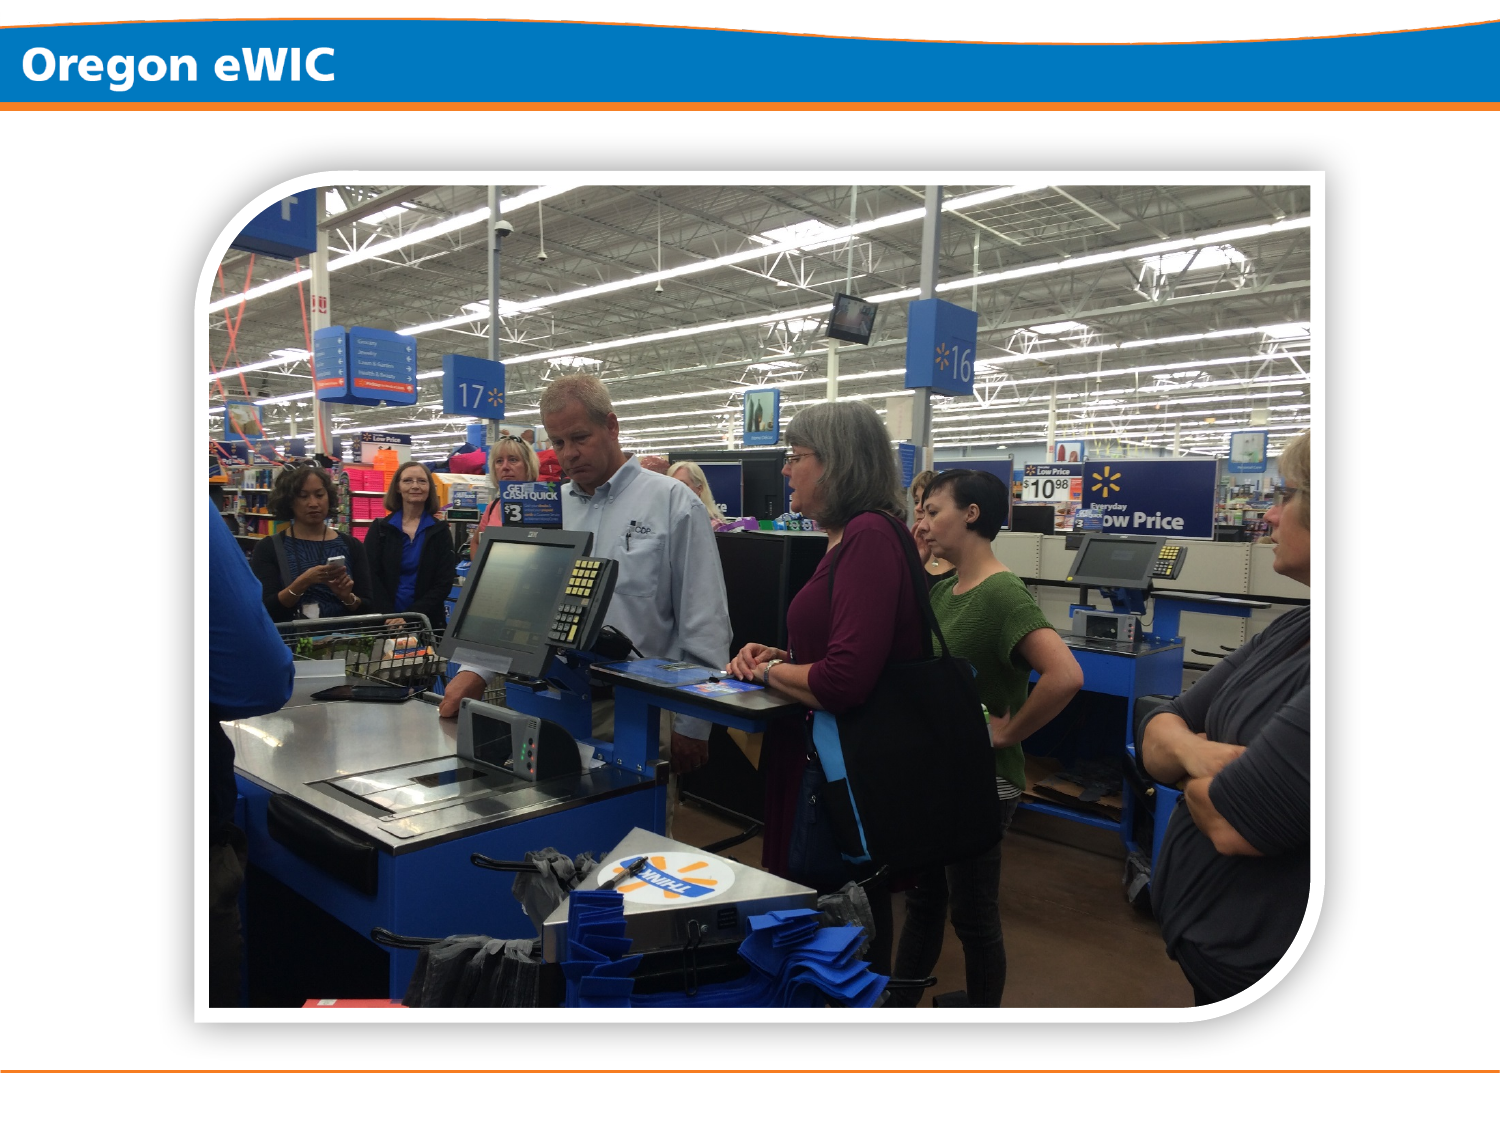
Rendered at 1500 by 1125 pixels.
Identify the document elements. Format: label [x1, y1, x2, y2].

picture [0, 1069, 1500, 1075]
picture [0, 12, 1500, 111]
picture [201, 178, 1318, 1016]
